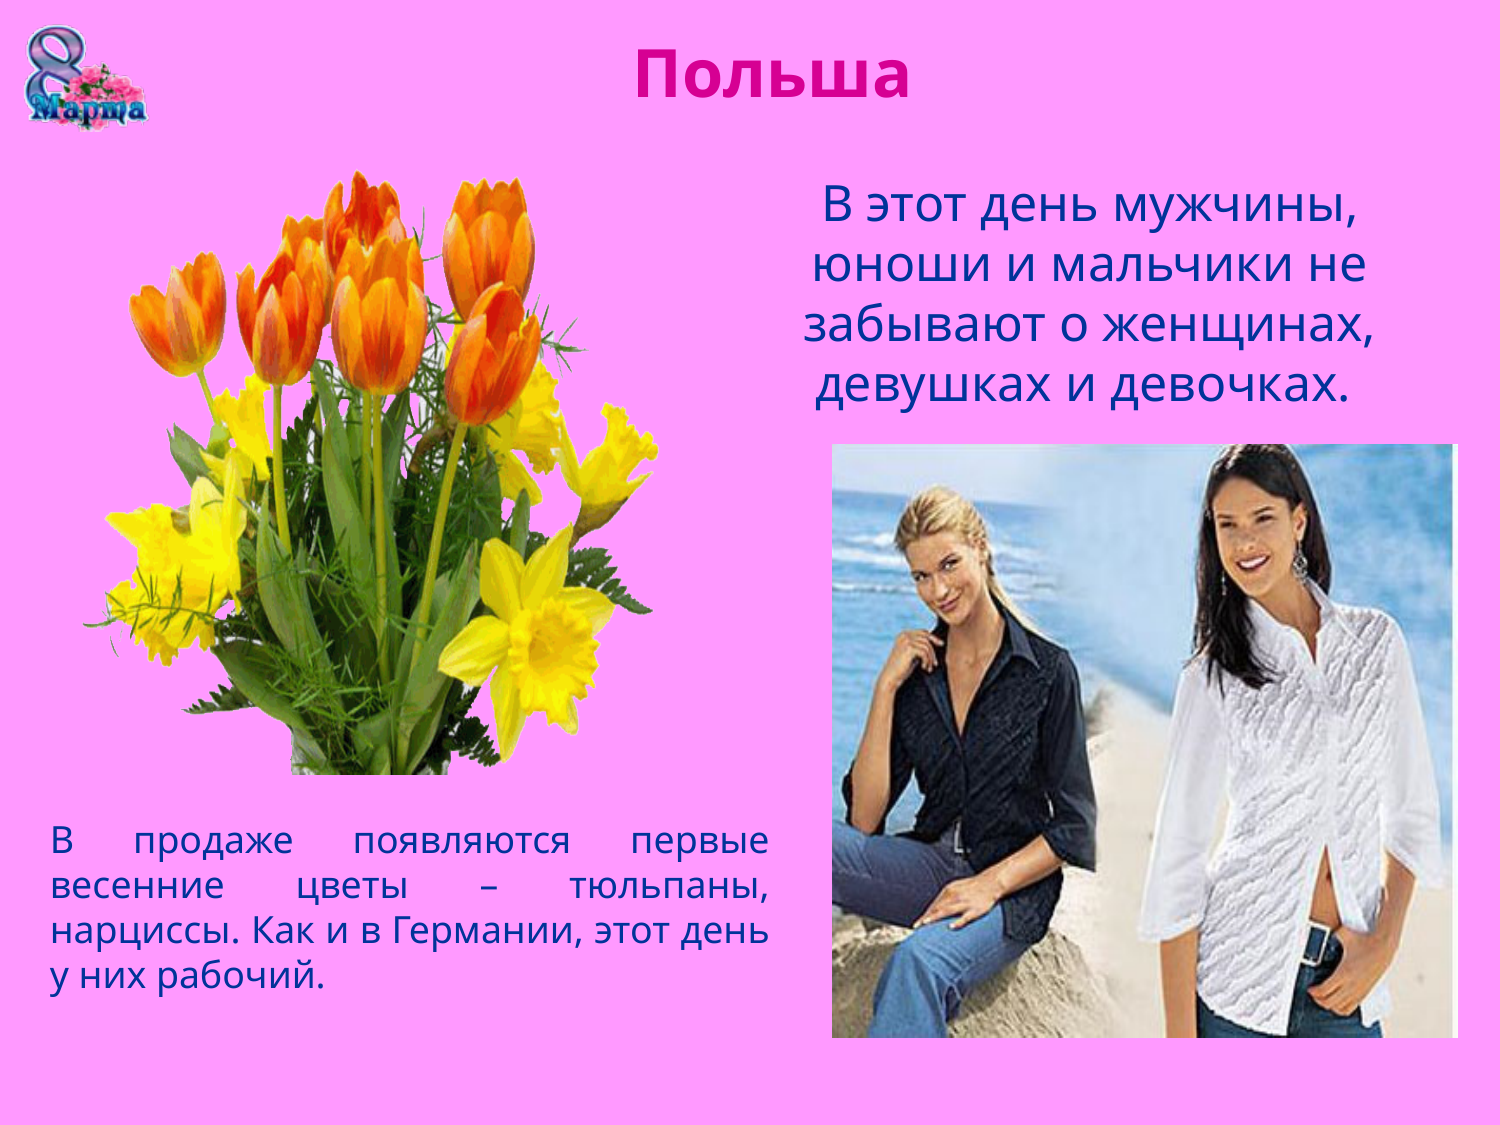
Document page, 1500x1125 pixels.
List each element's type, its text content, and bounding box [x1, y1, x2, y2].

text_box В продаже появляются первые весенние цветы – тюльпаны, нарциссы. Как и в Германии, этот день у них рабочий. [35, 808, 786, 1004]
picture [831, 444, 1458, 1038]
text_box Польша [618, 23, 928, 119]
picture [52, 136, 727, 776]
picture [23, 23, 153, 132]
text_box В этот день мужчины, юноши и мальчики не забывают о женщинах, девушках и девочках. [731, 163, 1454, 419]
